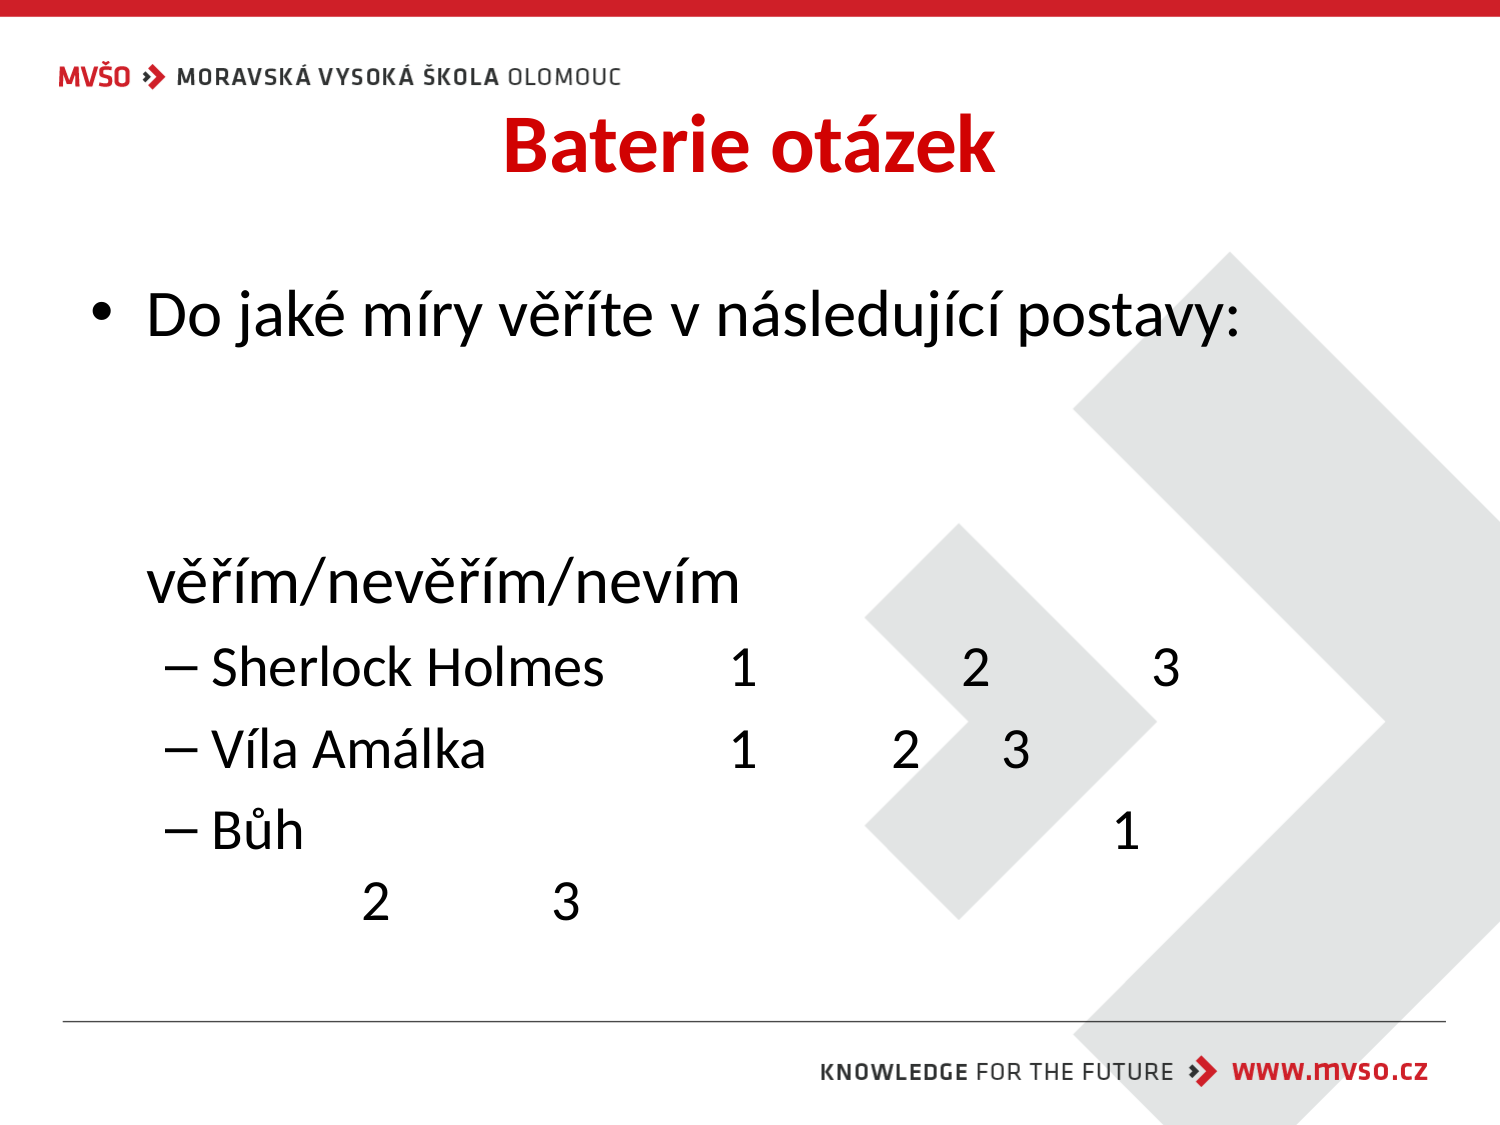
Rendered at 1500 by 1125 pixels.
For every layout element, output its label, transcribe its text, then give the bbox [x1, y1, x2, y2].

title Baterie otázek [75, 45, 1425, 233]
list Do jaké míry věříte v následující postavy: věřím/nevěřím/nevím Sherlock Holmes 1 2 3 Víla Amálka 1 2 3 Bůh 1 2 3 [75, 262, 1425, 1005]
picture [0, 0, 1500, 1125]
